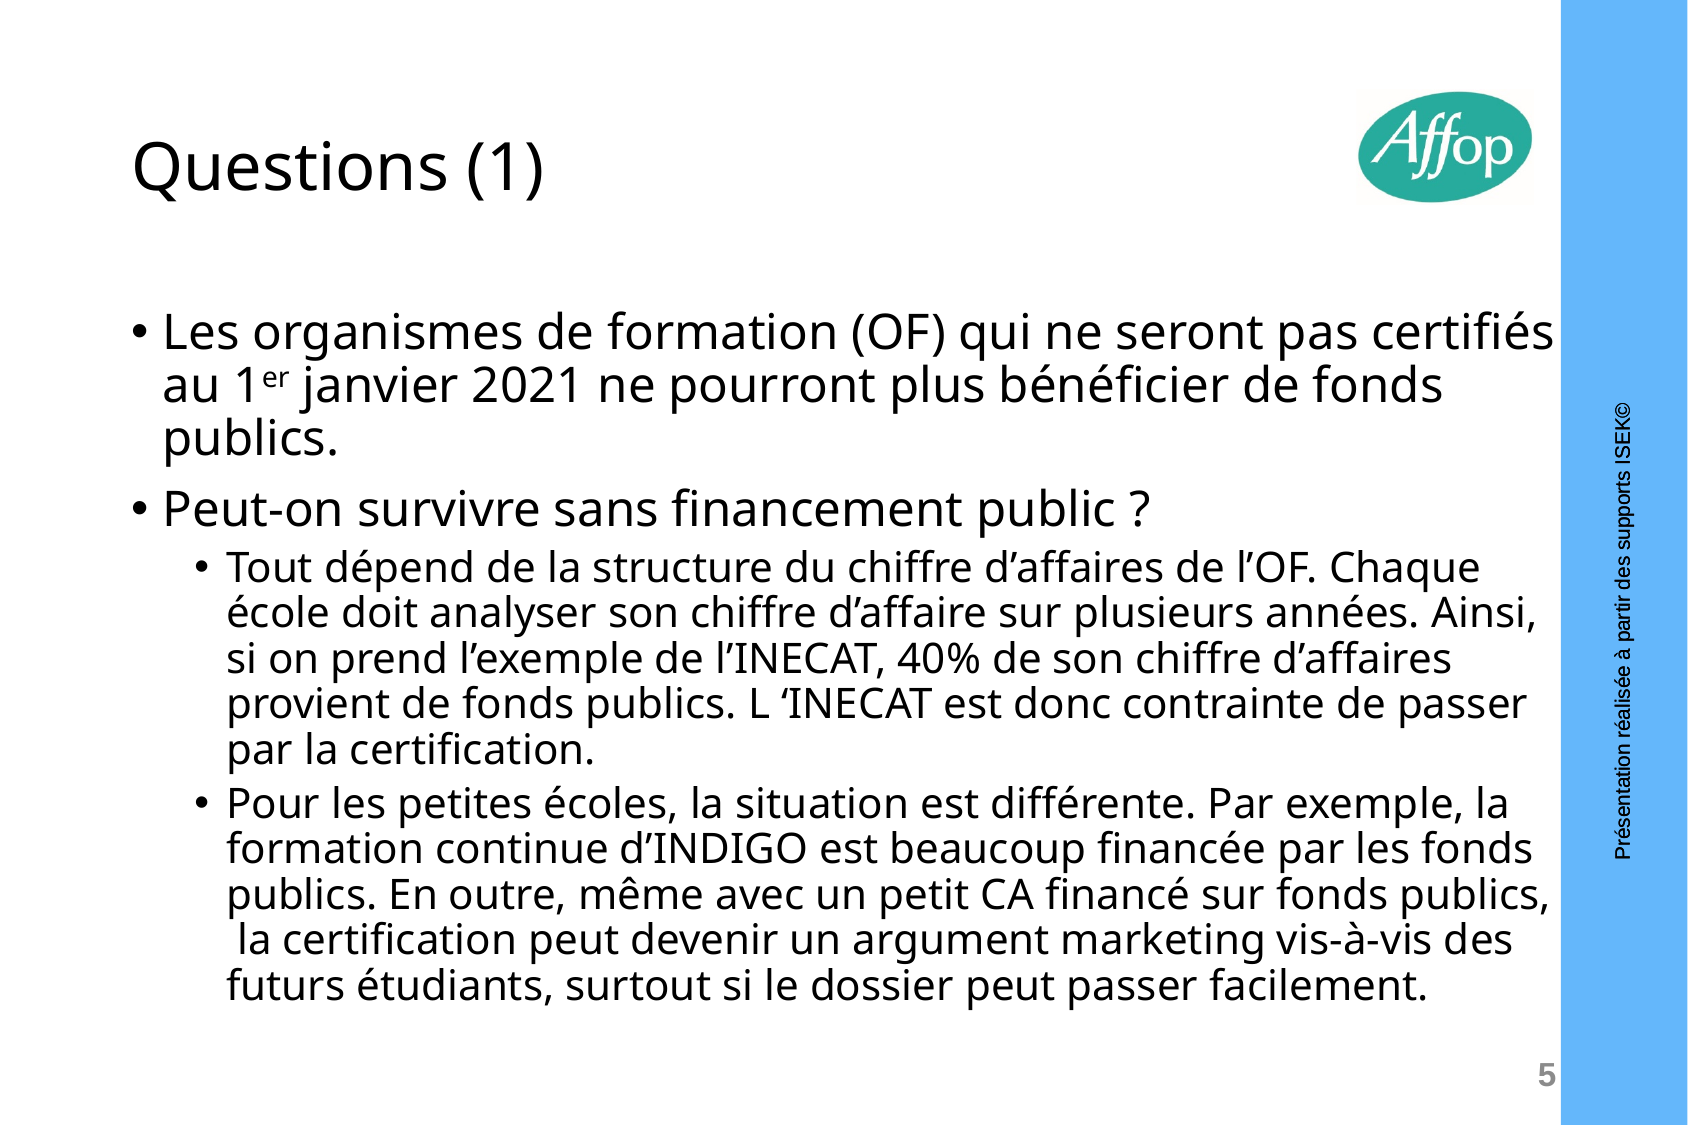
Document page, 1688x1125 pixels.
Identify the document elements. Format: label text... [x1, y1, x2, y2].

list Les organismes de formation (OF) qui ne seront pas certifiés au 1er janvier 2021 ne pourront plus bénéficier de fonds publics. Peut-on survivre sans financement public ? Tout dépend de la structure du chiffre d’affaires de l’OF. Chaque école doit analyser son chiffre d’affaire sur plusieurs années. Ainsi, si on prend l’exemple de l’INECAT, 40% de son chiffre d’affaires provient de fonds publics. L ‘INECAT est donc contrainte de passer par la certification. Pour les petites écoles, la situation est différente. Par exemple, la formation continue d’INDIGO est beaucoup financée par les fonds publics. En outre, même avec un petit CA financé sur fonds publics, la certification peut devenir un argument marketing vis-à-vis des futurs étudiants, surtout si le dossier peut passer facilement. [116, 299, 1572, 1014]
slide_number 5 [1191, 1042, 1572, 1103]
title Questions (1) [116, 59, 1572, 278]
